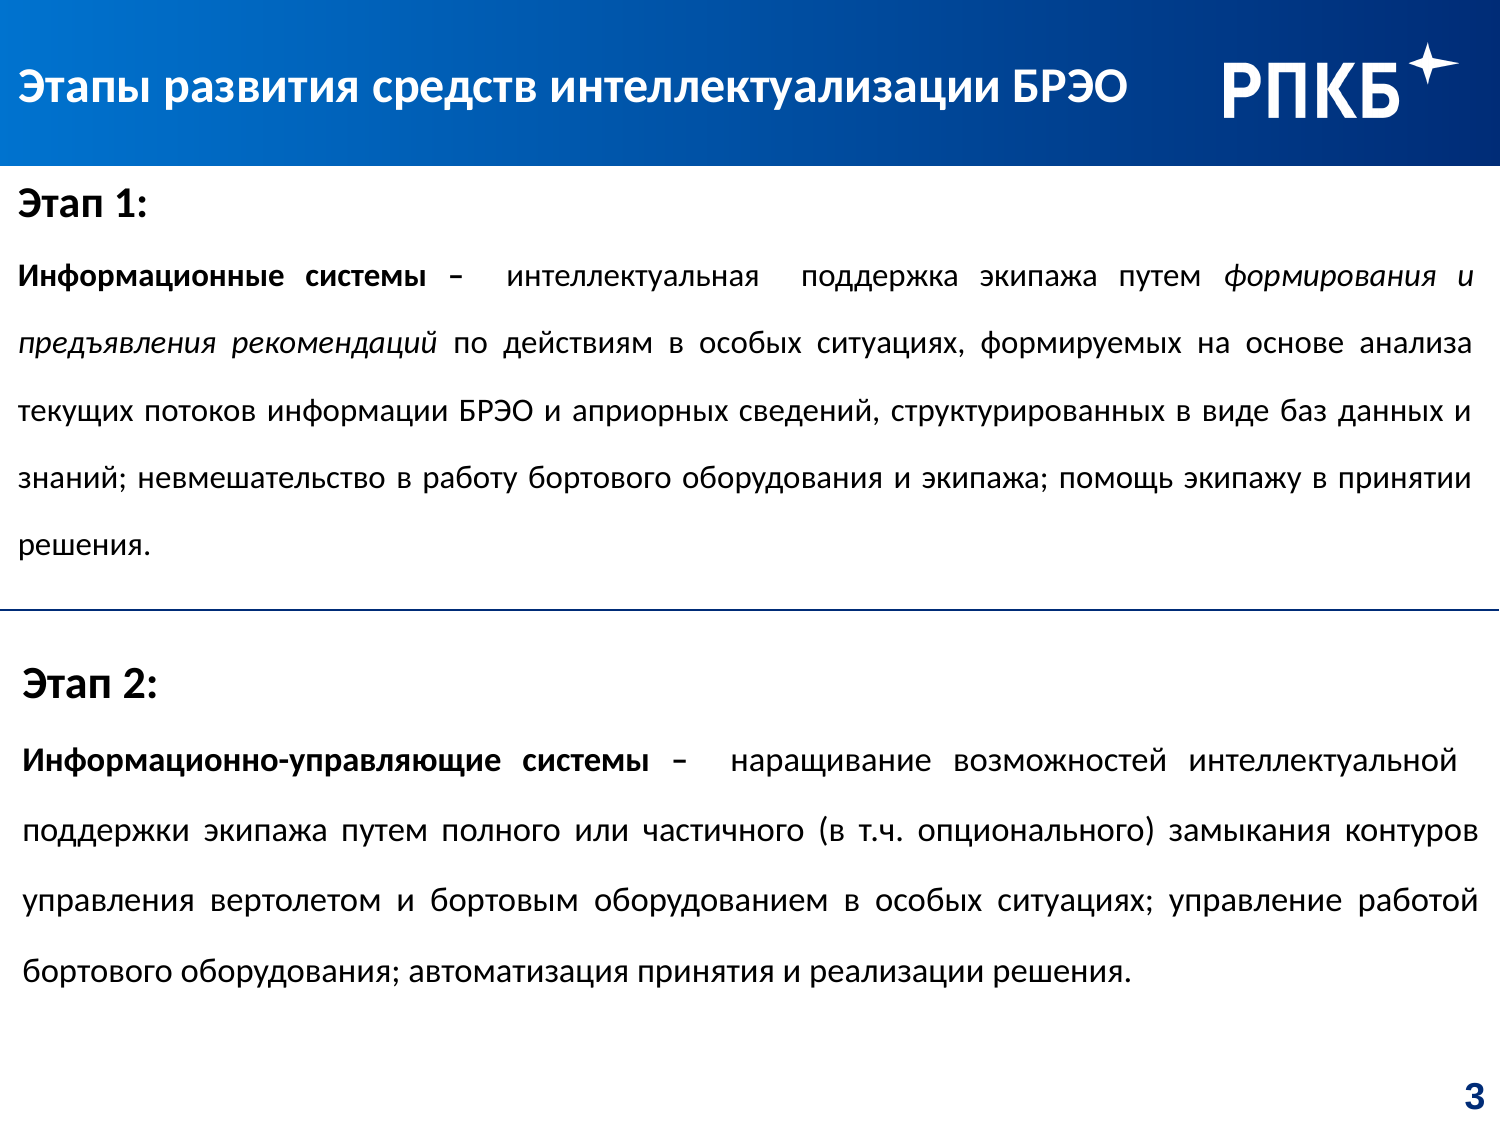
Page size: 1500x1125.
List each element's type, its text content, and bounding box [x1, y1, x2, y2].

text_box 3 [1409, 1064, 1500, 1124]
text_box Этап 1: Информационные системы – интеллектуальная поддержка экипажа путем формирования и предъявления рекомендаций по действиям в особых ситуациях, формируемых на основе анализа текущих потоков информации БРЭО и априорных сведений, структурированных в виде баз данных и знаний; невмешательство в работу бортового оборудования и экипажа; помощь экипажу в принятии решения. [2, 165, 1490, 587]
text_box [0, 0, 1500, 167]
text_box Этап 2: Информационно-управляющие системы – наращивание возможностей интеллектуальной поддержки экипажа путем полного или частичного (в т.ч. опционального) замыкания контуров управления вертолетом и бортовым оборудованием в особых ситуациях; управление работой бортового оборудования; автоматизация принятия и реализации решения. [7, 645, 1495, 1047]
picture [1224, 42, 1459, 118]
text_box Этапы развития средств интеллектуализации БРЭО [4, 44, 1152, 120]
